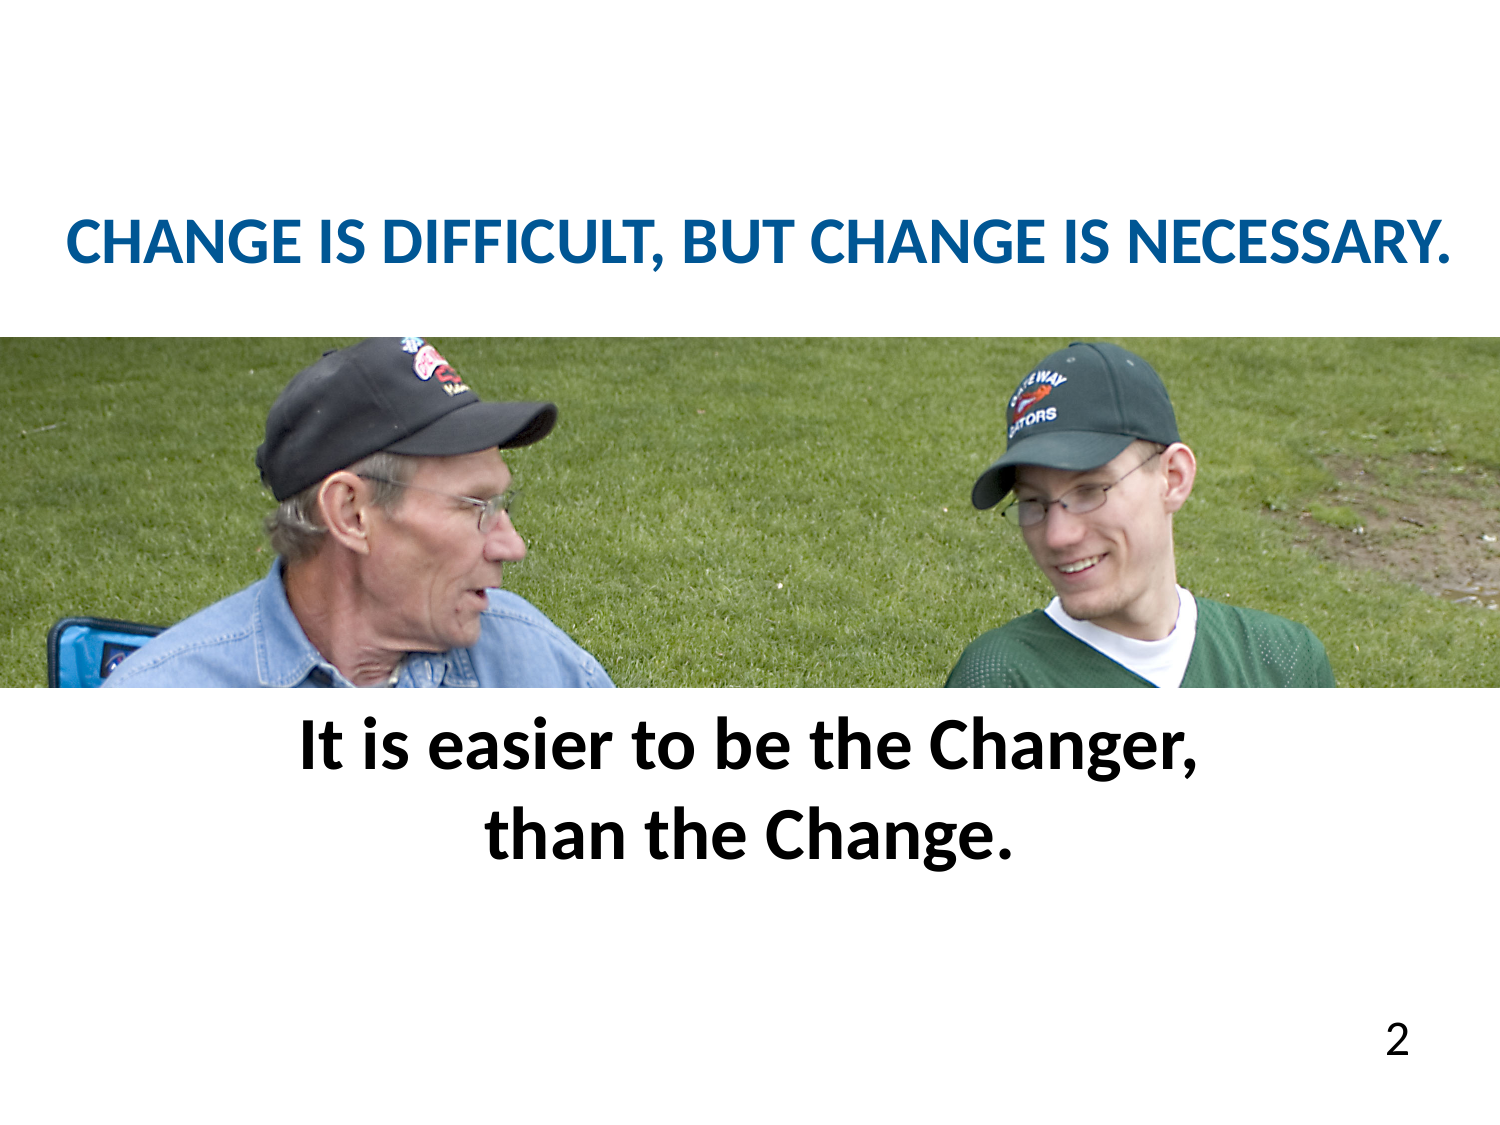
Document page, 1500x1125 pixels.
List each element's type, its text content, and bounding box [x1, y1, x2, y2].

picture [81, 676, 90, 688]
title Change is difficult, but change is necessary. [31, 189, 1469, 292]
picture [0, 337, 1500, 688]
text_box It is easier to be the Changer, than the Change. [283, 697, 1216, 883]
slide_number 2 [1250, 1005, 1425, 1066]
